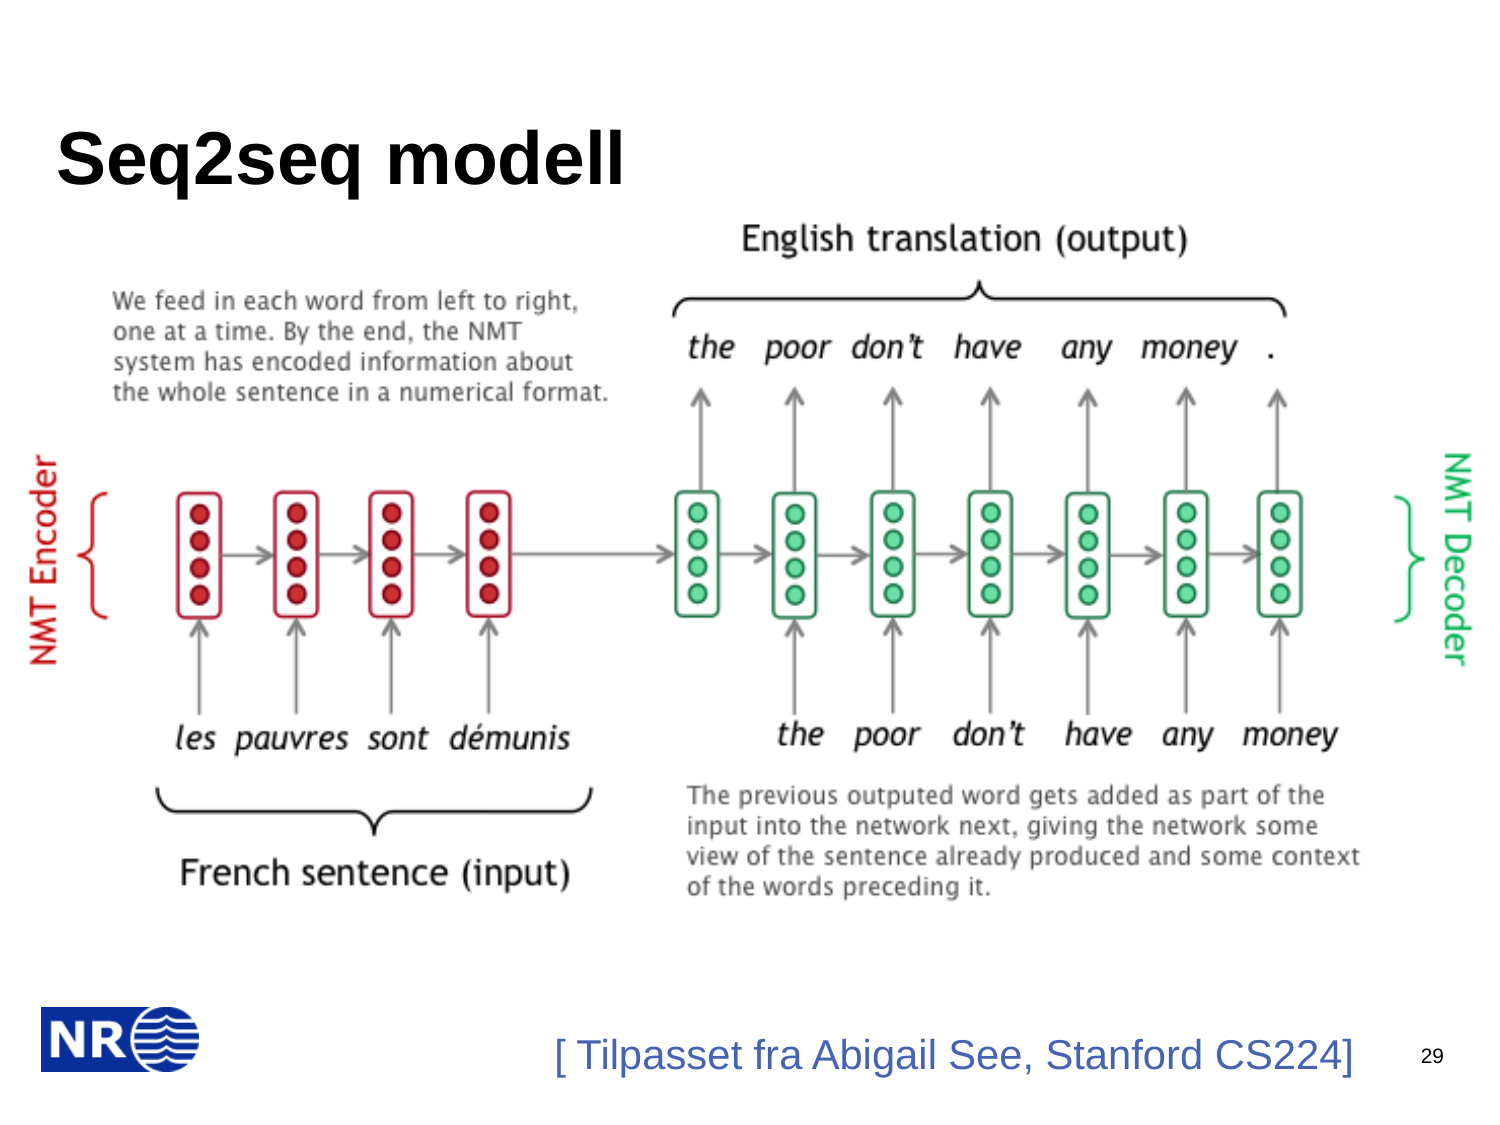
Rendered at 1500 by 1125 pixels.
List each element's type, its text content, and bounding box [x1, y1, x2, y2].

title Seq2seq modell [41, 42, 1459, 209]
picture [20, 216, 1480, 909]
text_box [ Tilpasset fra Abigail See, Stanford CS224] [539, 1020, 1396, 1085]
picture [41, 1007, 199, 1072]
slide_number 29 [1396, 1035, 1459, 1083]
